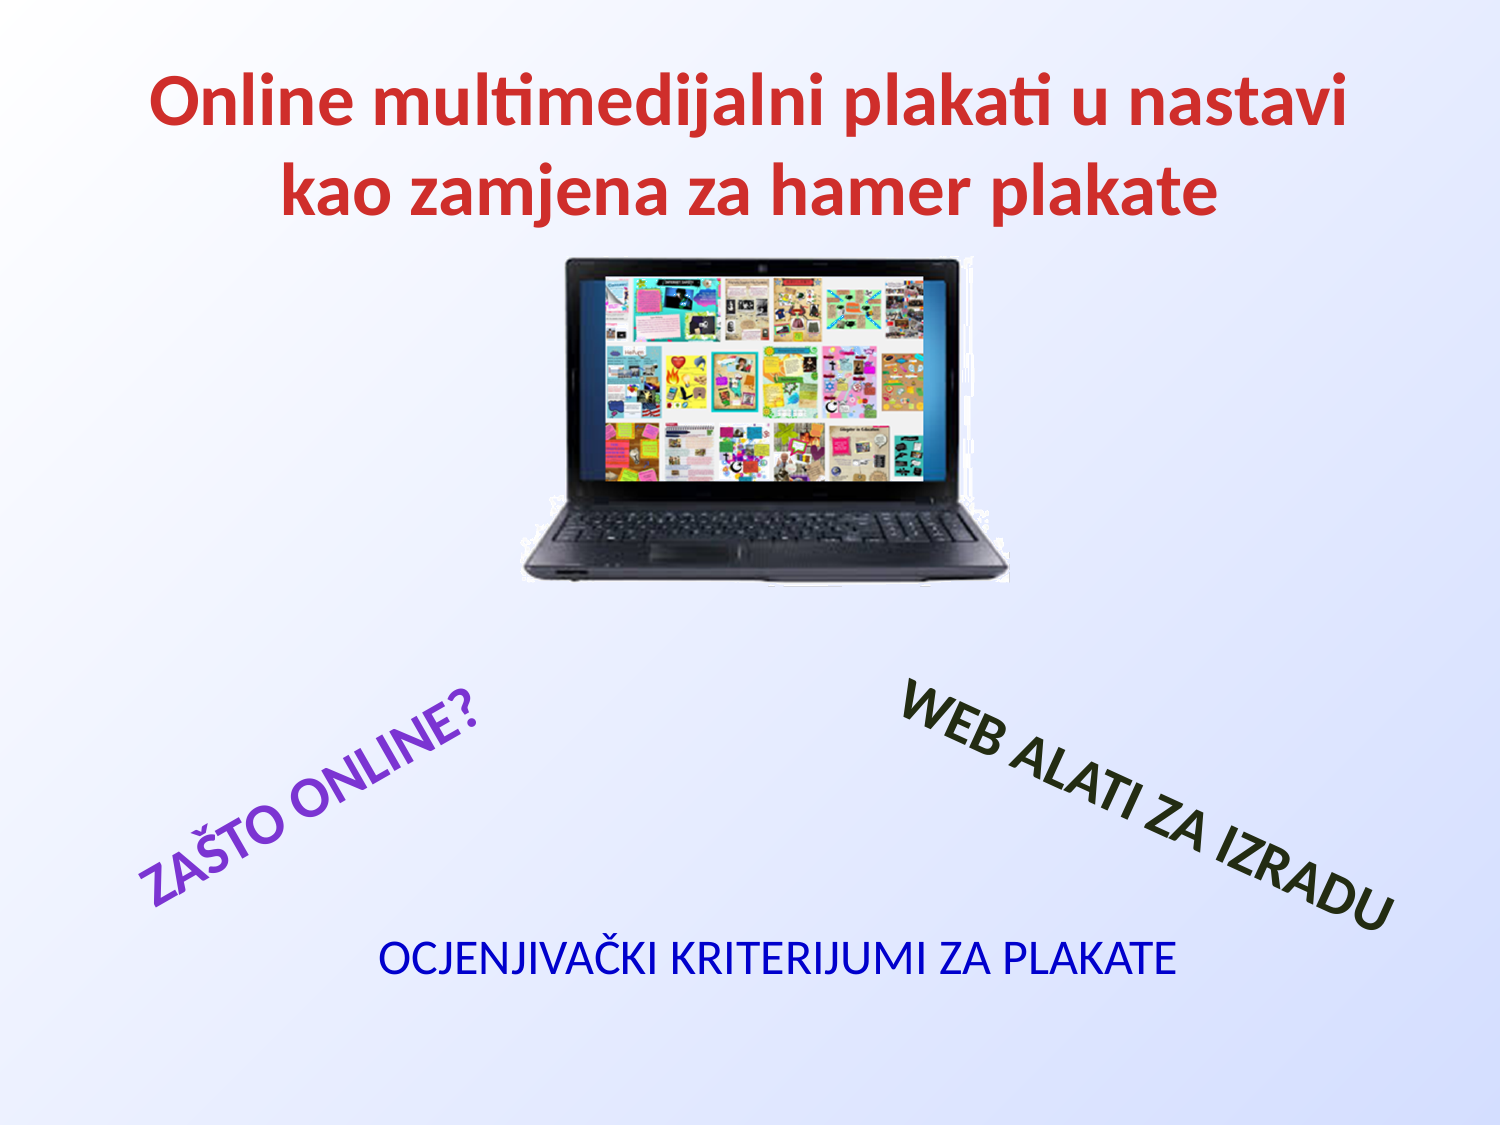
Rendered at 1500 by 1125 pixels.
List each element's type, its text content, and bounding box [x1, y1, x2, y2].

picture [513, 255, 1011, 587]
text_box ZAŠTO ONLINE? [110, 654, 510, 933]
text_box Online multimedijalni plakati u nastavi kao zamjena za hamer plakate [112, 42, 1388, 238]
text_box OCJENJIVAČKI KRITERIJUMI ZA PLAKATE [363, 916, 1194, 992]
text_box WEB ALATI ZA IZRADU [871, 646, 1423, 960]
